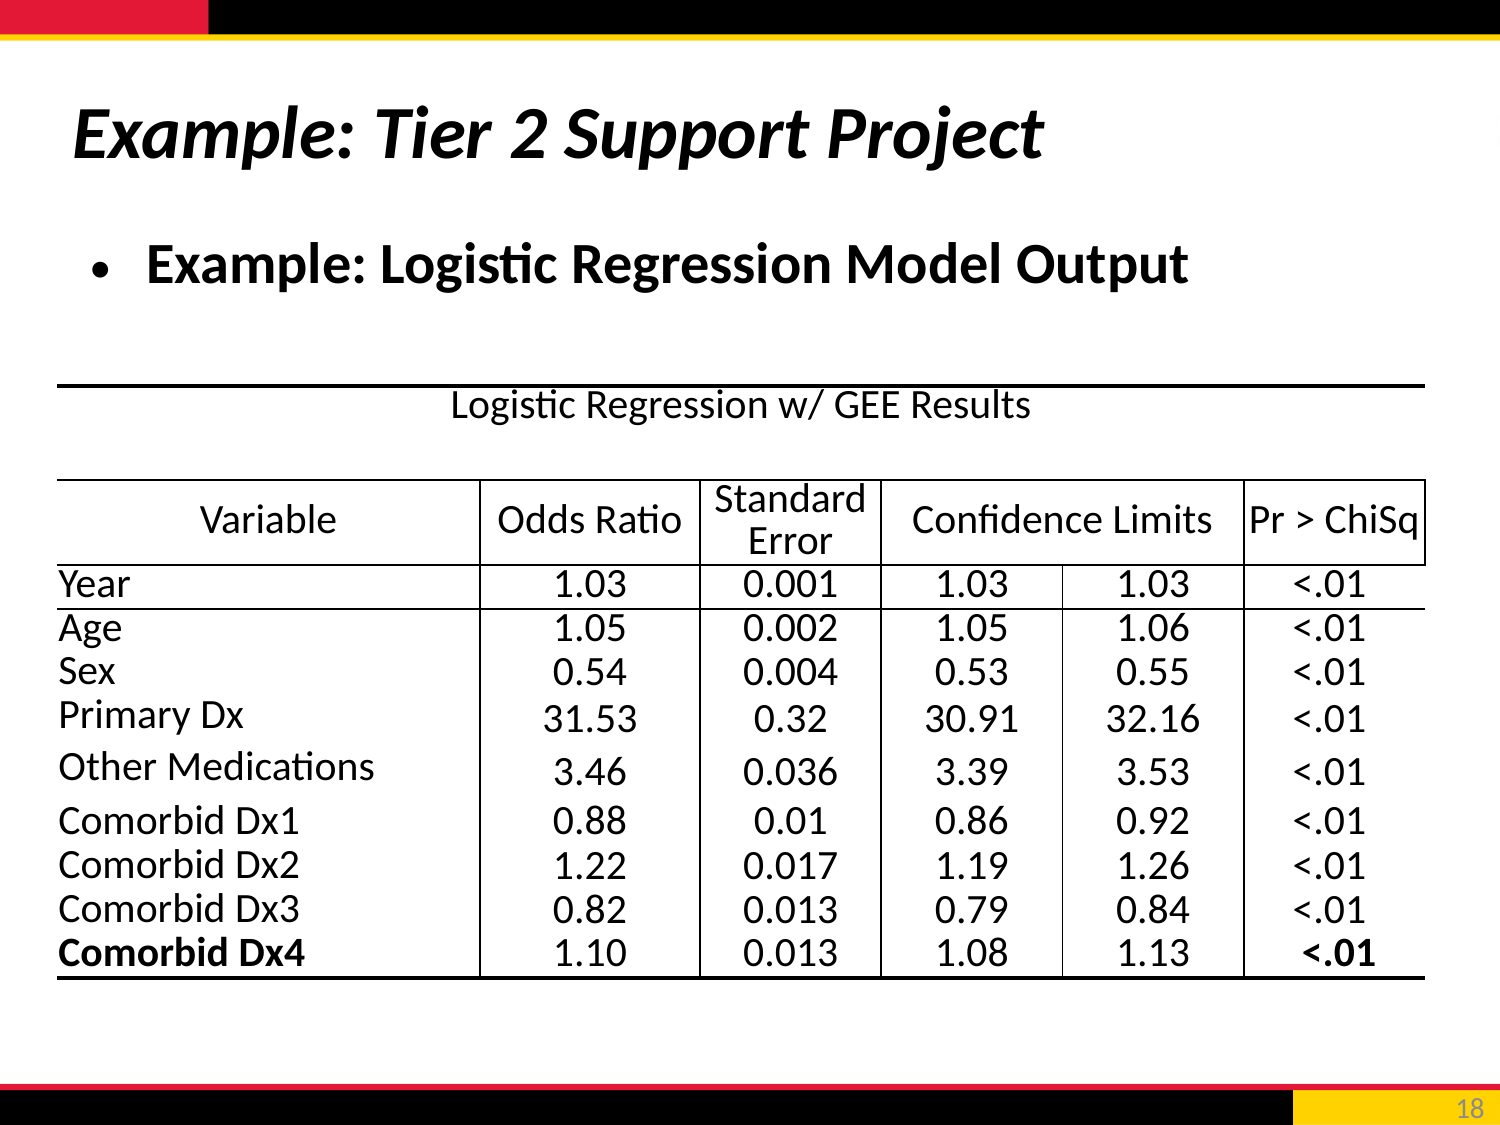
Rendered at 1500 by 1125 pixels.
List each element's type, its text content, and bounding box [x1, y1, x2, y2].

table_cell 32.16 [1063, 696, 1243, 748]
table_cell <.01 [1245, 802, 1425, 846]
table_cell Confidence Limits [882, 481, 1243, 564]
table_cell 1.13 [1063, 934, 1243, 976]
table_cell 3.53 [1063, 748, 1243, 802]
table_cell Primary Dx [57, 696, 479, 748]
slide_number 18 [1162, 1077, 1500, 1125]
title Example: Tier 2 Support Project [57, 47, 1408, 209]
table_cell 0.86 [882, 802, 1062, 846]
table_cell <.01 [1245, 610, 1425, 652]
table_cell Age [57, 610, 479, 652]
table_cell <.01 [1245, 566, 1425, 608]
table_cell <.01 [1245, 652, 1425, 696]
table_cell 0.013 [701, 890, 880, 934]
table_cell 1.05 [481, 610, 699, 652]
picture [0, 0, 1500, 1125]
table_cell Comorbid Dx3 [57, 890, 479, 934]
table_header Logistic Regression w/ GEE Results [57, 388, 1425, 479]
table_cell 1.19 [882, 846, 1062, 890]
table_cell 30.91 [882, 696, 1062, 748]
table_cell 0.32 [701, 696, 880, 748]
table_cell 0.84 [1063, 890, 1243, 934]
table_cell 3.39 [882, 748, 1062, 802]
table_cell 1.05 [882, 610, 1062, 652]
table_cell 0.01 [701, 802, 880, 846]
table_cell 0.036 [701, 748, 880, 802]
table_cell Comorbid Dx4 [57, 934, 479, 976]
table_cell 31.53 [481, 696, 699, 748]
table_cell 1.03 [1063, 566, 1243, 608]
table_cell Standard Error [701, 481, 880, 564]
table_cell 0.79 [882, 890, 1062, 934]
table_cell 0.017 [701, 846, 880, 890]
table_cell Variable [57, 481, 479, 564]
table_cell <.01 [1245, 846, 1425, 890]
table_cell 1.03 [481, 566, 699, 608]
table_cell 3.46 [481, 748, 699, 802]
table_cell 1.22 [481, 846, 699, 890]
table_cell <.01 [1245, 934, 1425, 976]
table_cell Comorbid Dx2 [57, 846, 479, 890]
table_cell 1.10 [481, 934, 699, 976]
table_cell 0.92 [1063, 802, 1243, 846]
table_cell 1.08 [882, 934, 1062, 976]
table_cell 0.55 [1063, 652, 1243, 696]
table_cell 1.26 [1063, 846, 1243, 890]
table_cell <.01 [1245, 696, 1425, 748]
table_cell Pr > ChiSq [1245, 481, 1424, 564]
table_cell 0.001 [701, 566, 880, 608]
table_cell 1.06 [1063, 610, 1243, 652]
table_cell <.01 [1245, 748, 1425, 802]
table_cell 0.88 [481, 802, 699, 846]
table_cell 0.54 [481, 652, 699, 696]
table_cell Sex [57, 652, 479, 696]
table_cell Other Medications [57, 748, 479, 802]
table_cell 0.82 [481, 890, 699, 934]
table_cell 1.03 [882, 566, 1062, 608]
list Example: Logistic Regression Model Output [75, 232, 1426, 332]
table_cell Comorbid Dx1 [57, 802, 479, 846]
table_cell Year [57, 566, 479, 608]
table_cell Odds Ratio [481, 481, 699, 564]
table_cell 0.002 [701, 610, 880, 652]
table_cell 0.004 [701, 652, 880, 696]
table_cell <.01 [1245, 890, 1425, 934]
table_cell 0.013 [701, 934, 880, 976]
table_cell 0.53 [882, 652, 1062, 696]
